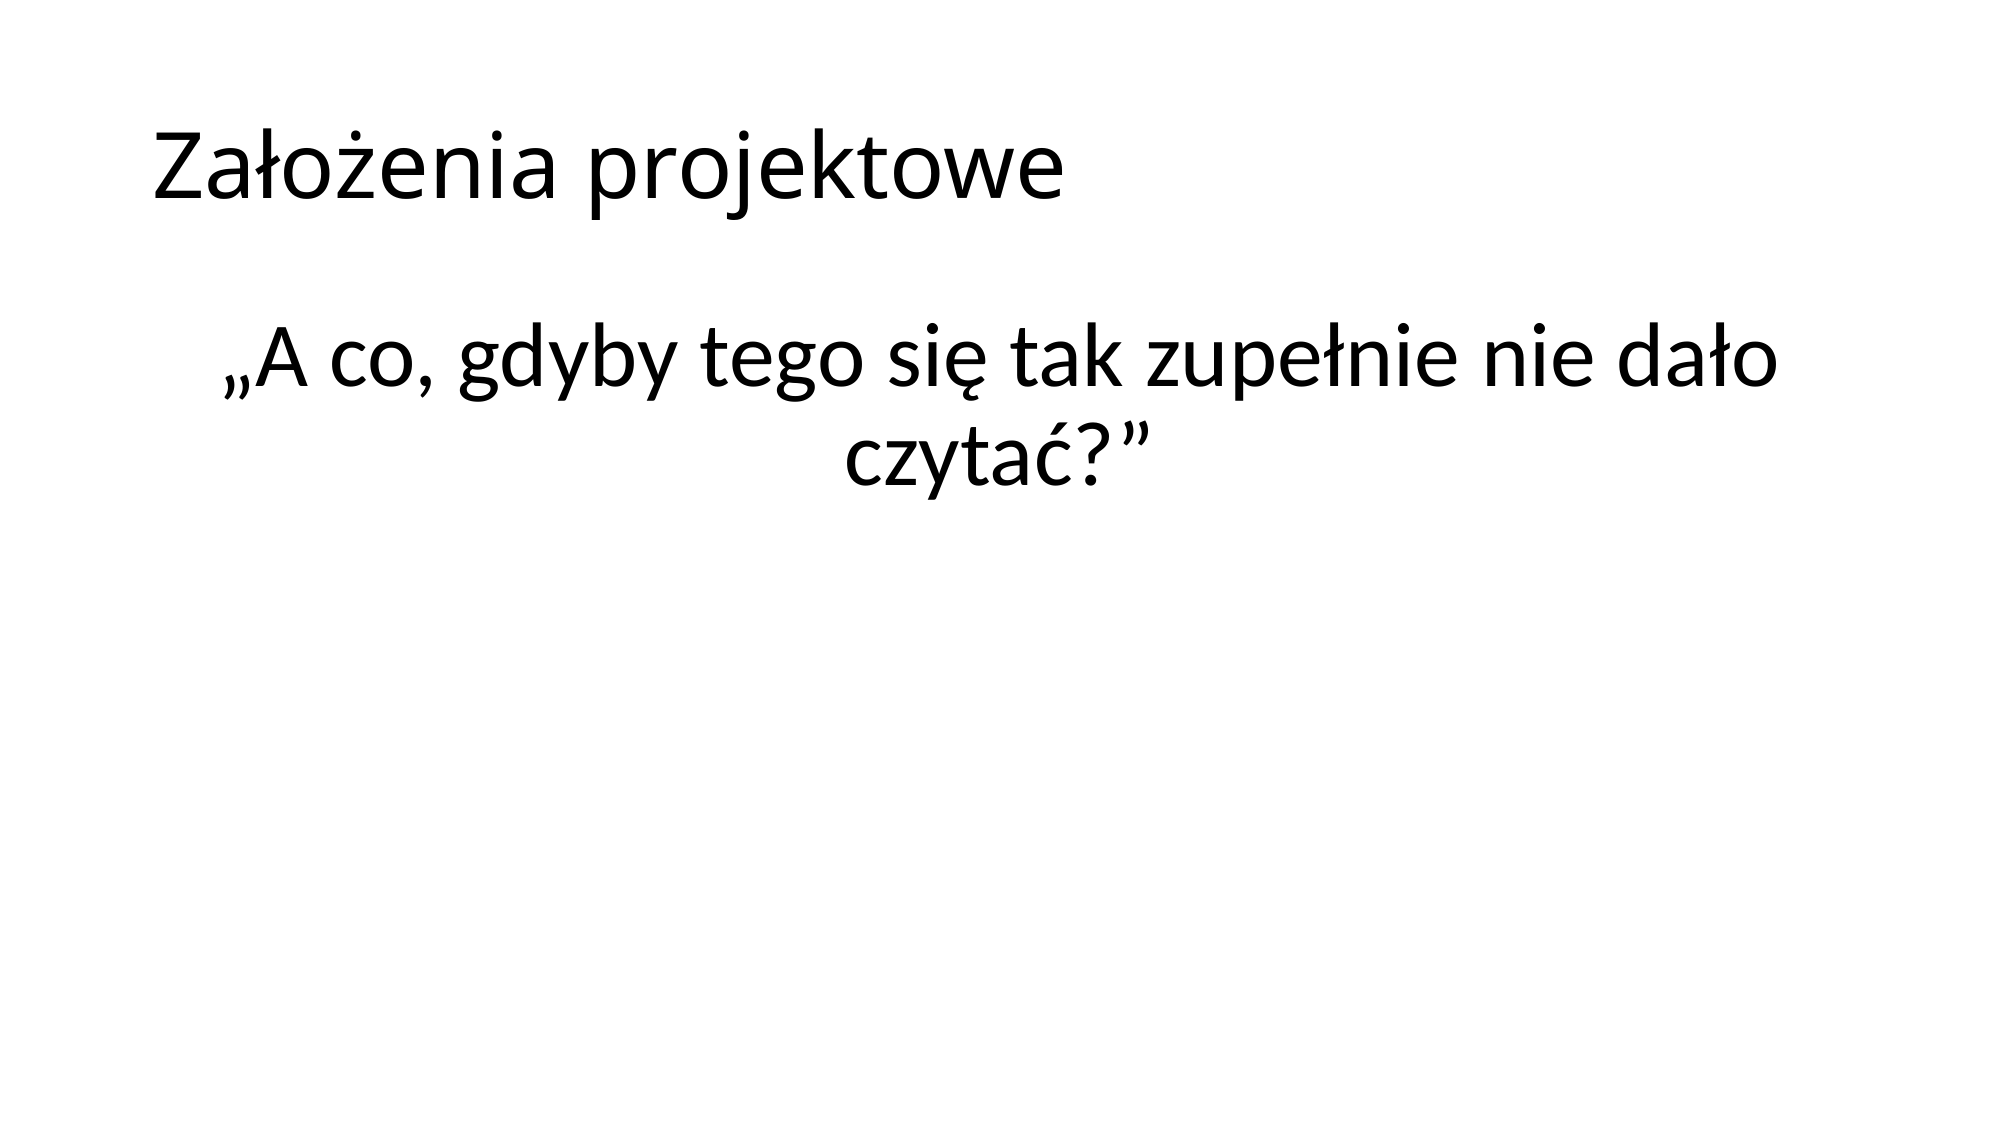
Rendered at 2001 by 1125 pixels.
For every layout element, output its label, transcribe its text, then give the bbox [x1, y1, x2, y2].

list „A co, gdyby tego się tak zupełnie nie dało czytać?” [137, 299, 1863, 1014]
title Założenia projektowe [137, 59, 1863, 278]
